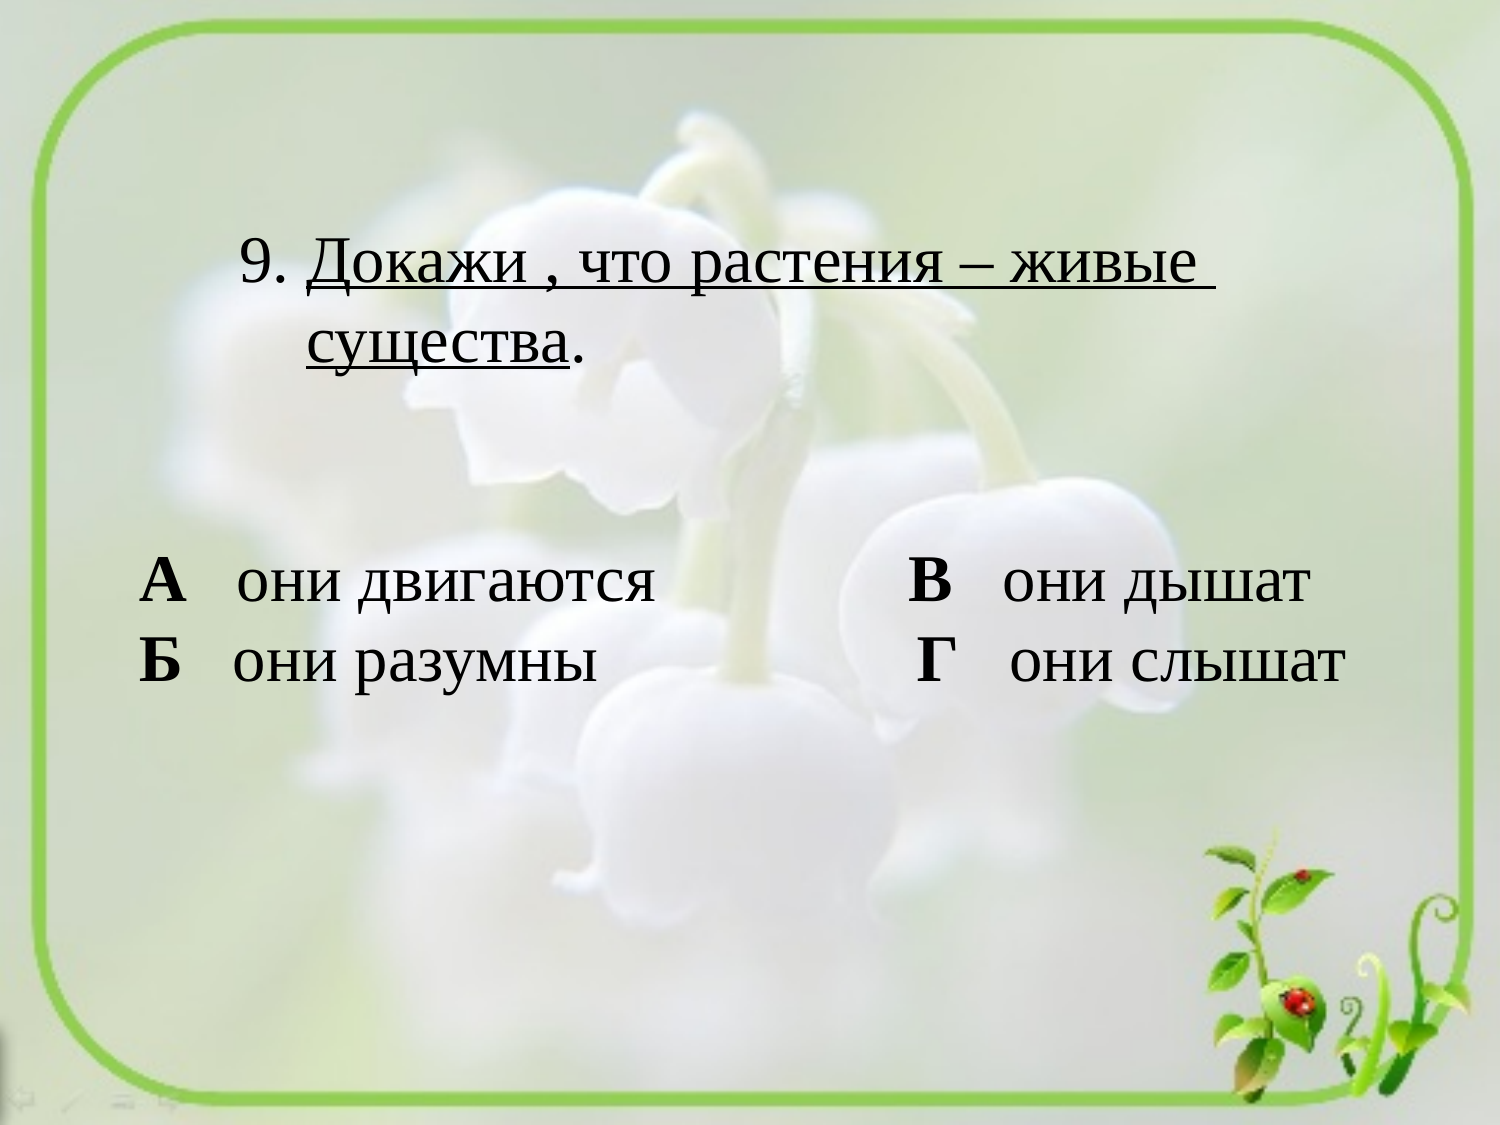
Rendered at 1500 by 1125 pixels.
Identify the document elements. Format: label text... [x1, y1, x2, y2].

picture [0, 0, 1500, 1125]
text_box 9. Докажи , что растения – живые существа. А они двигаются В они дышат Б они разумны Г они слышат [123, 208, 1388, 703]
